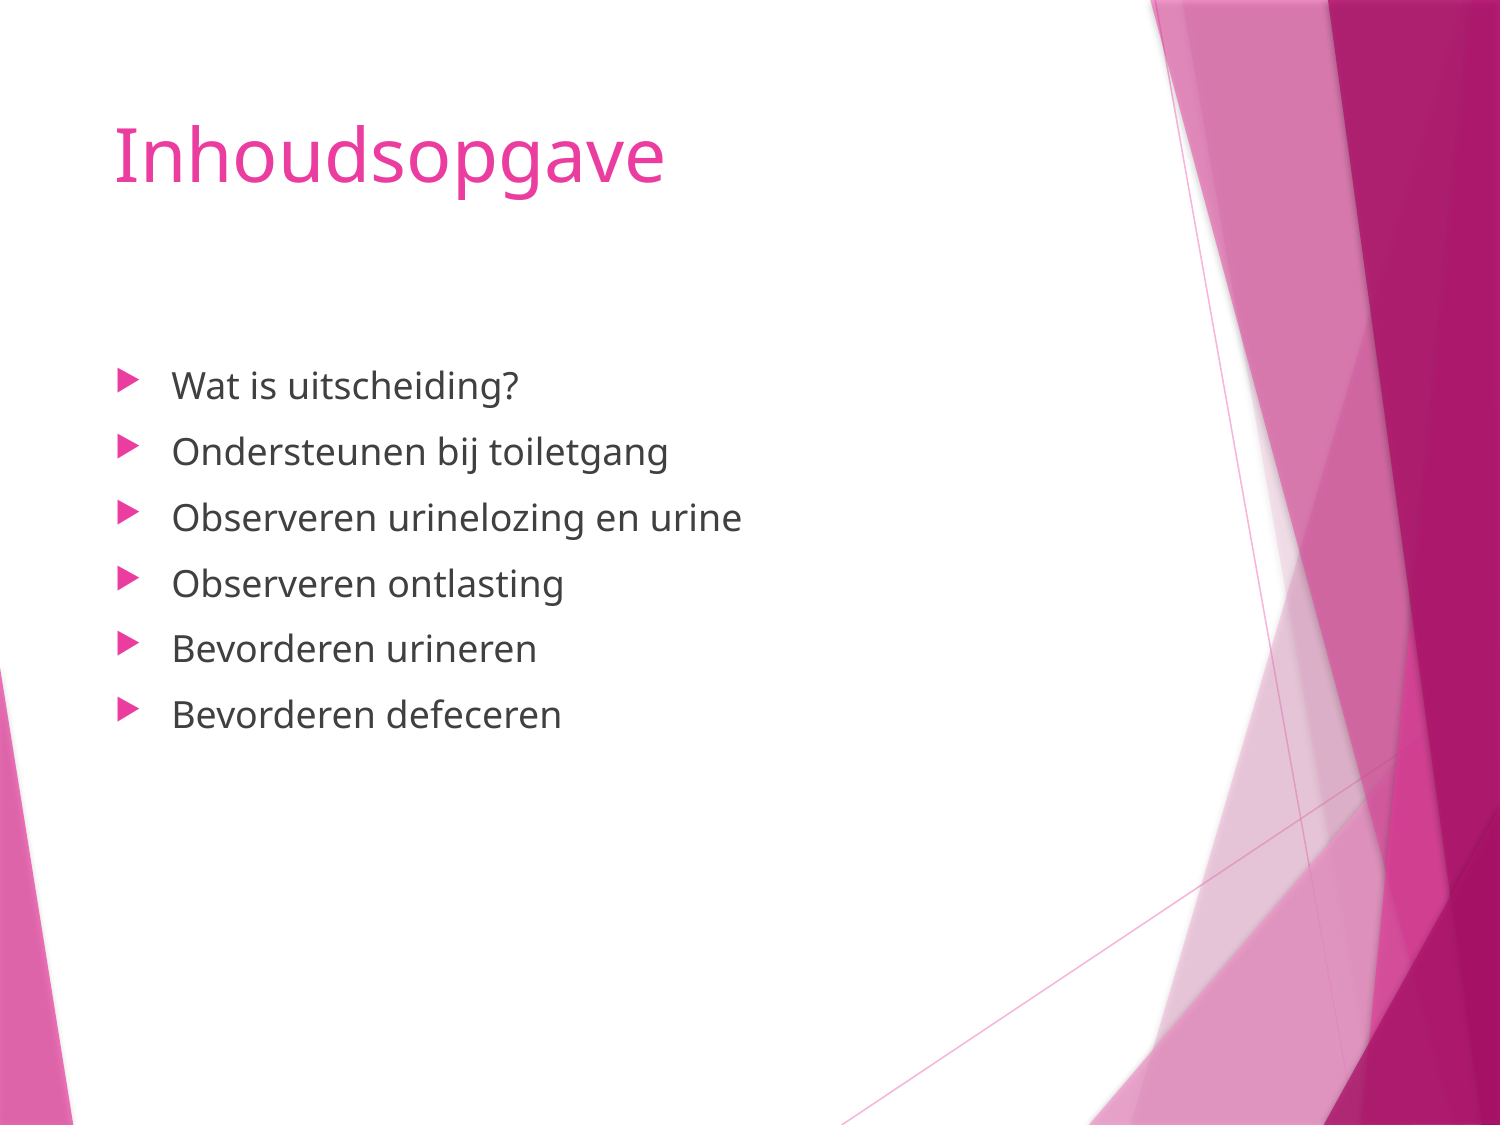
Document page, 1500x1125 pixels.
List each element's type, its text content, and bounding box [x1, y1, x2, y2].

list Wat is uitscheiding? Ondersteunen bij toiletgang Observeren urinelozing en urine Observeren ontlasting Bevorderen urineren Bevorderen defeceren [99, 354, 1142, 992]
title Inhoudsopgave [99, 99, 1142, 317]
